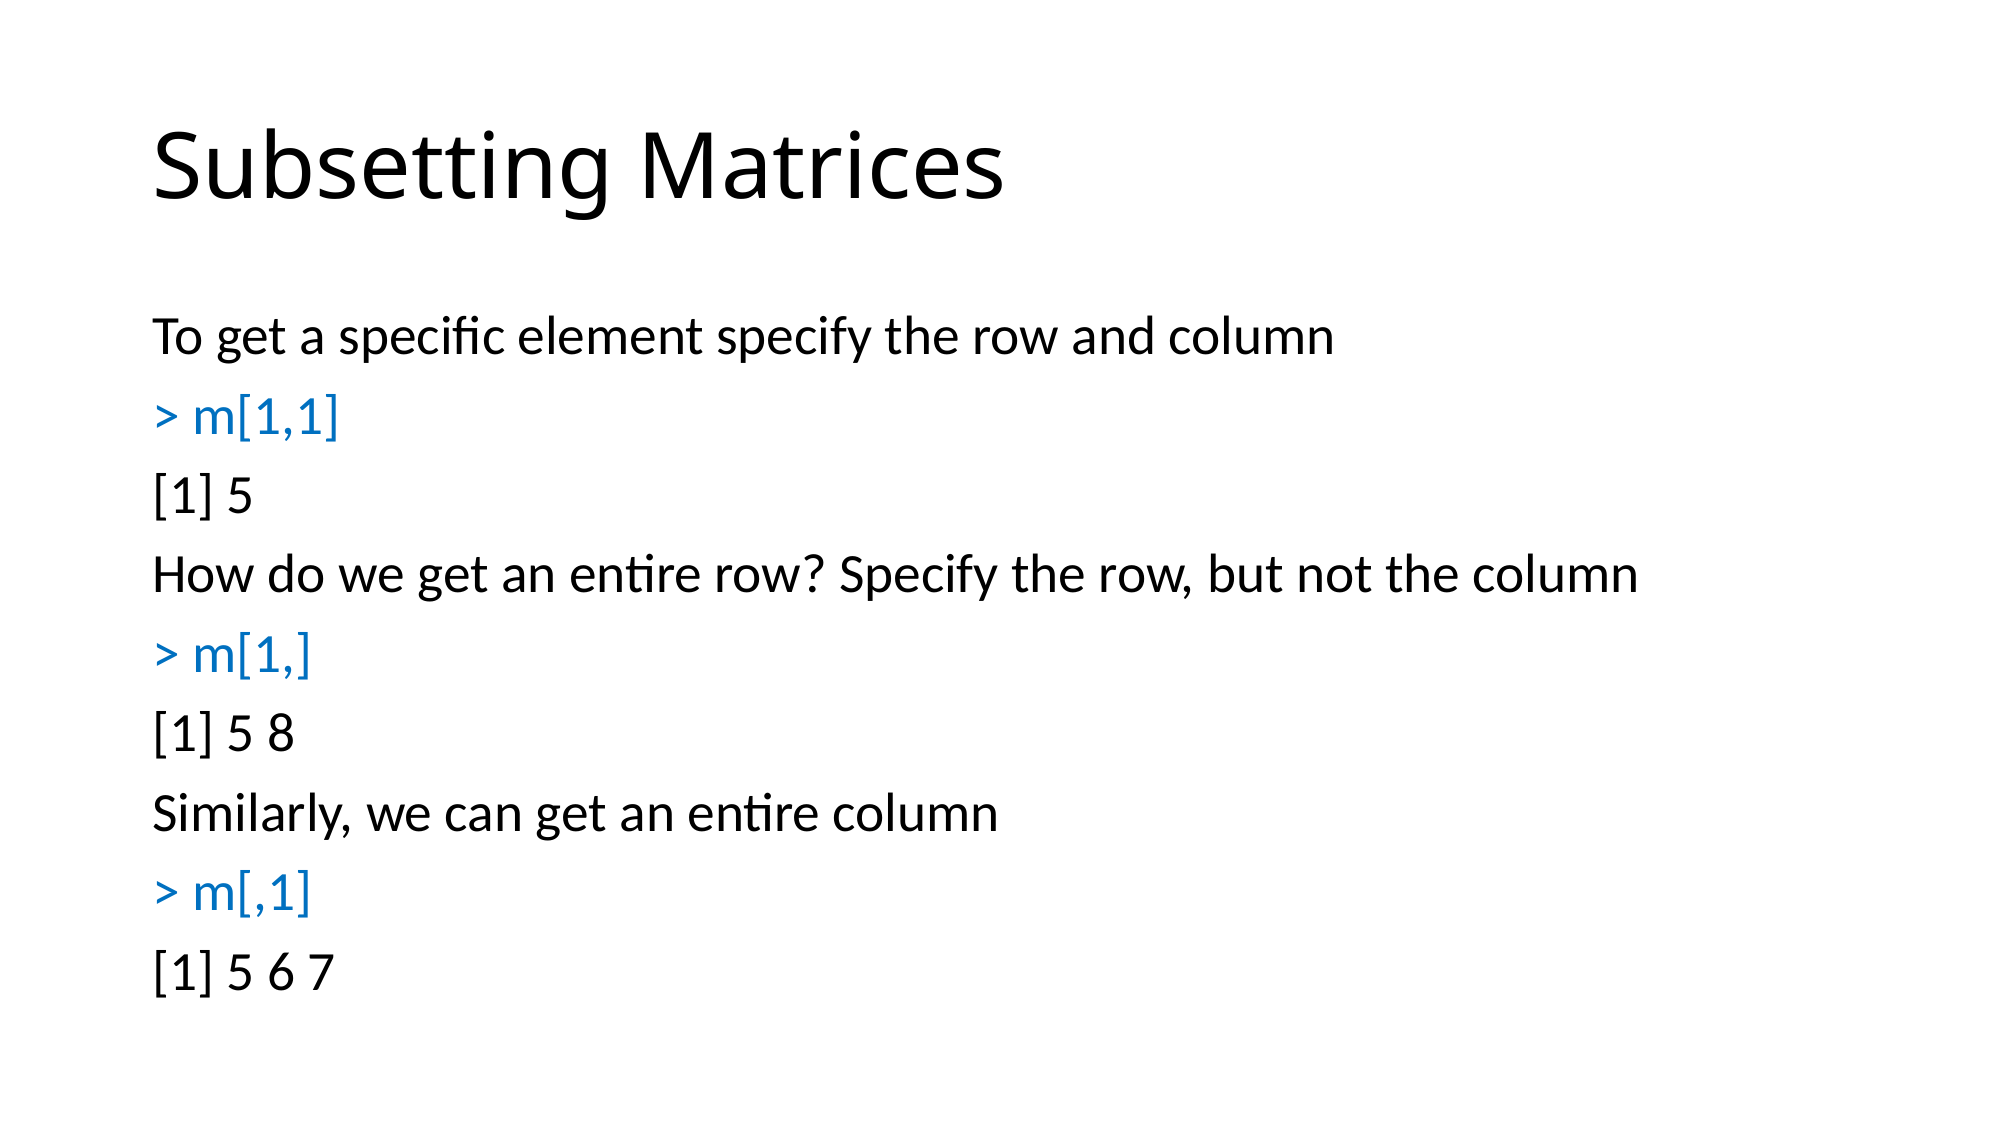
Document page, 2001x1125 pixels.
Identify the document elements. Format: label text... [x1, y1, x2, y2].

title Subsetting Matrices [137, 59, 1863, 278]
list To get a specific element specify the row and column > m[1,1] [1] 5 How do we get an entire row? Specify the row, but not the column > m[1,] [1] 5 8 Similarly, we can get an entire column > m[,1] [1] 5 6 7 [137, 299, 1863, 1014]
